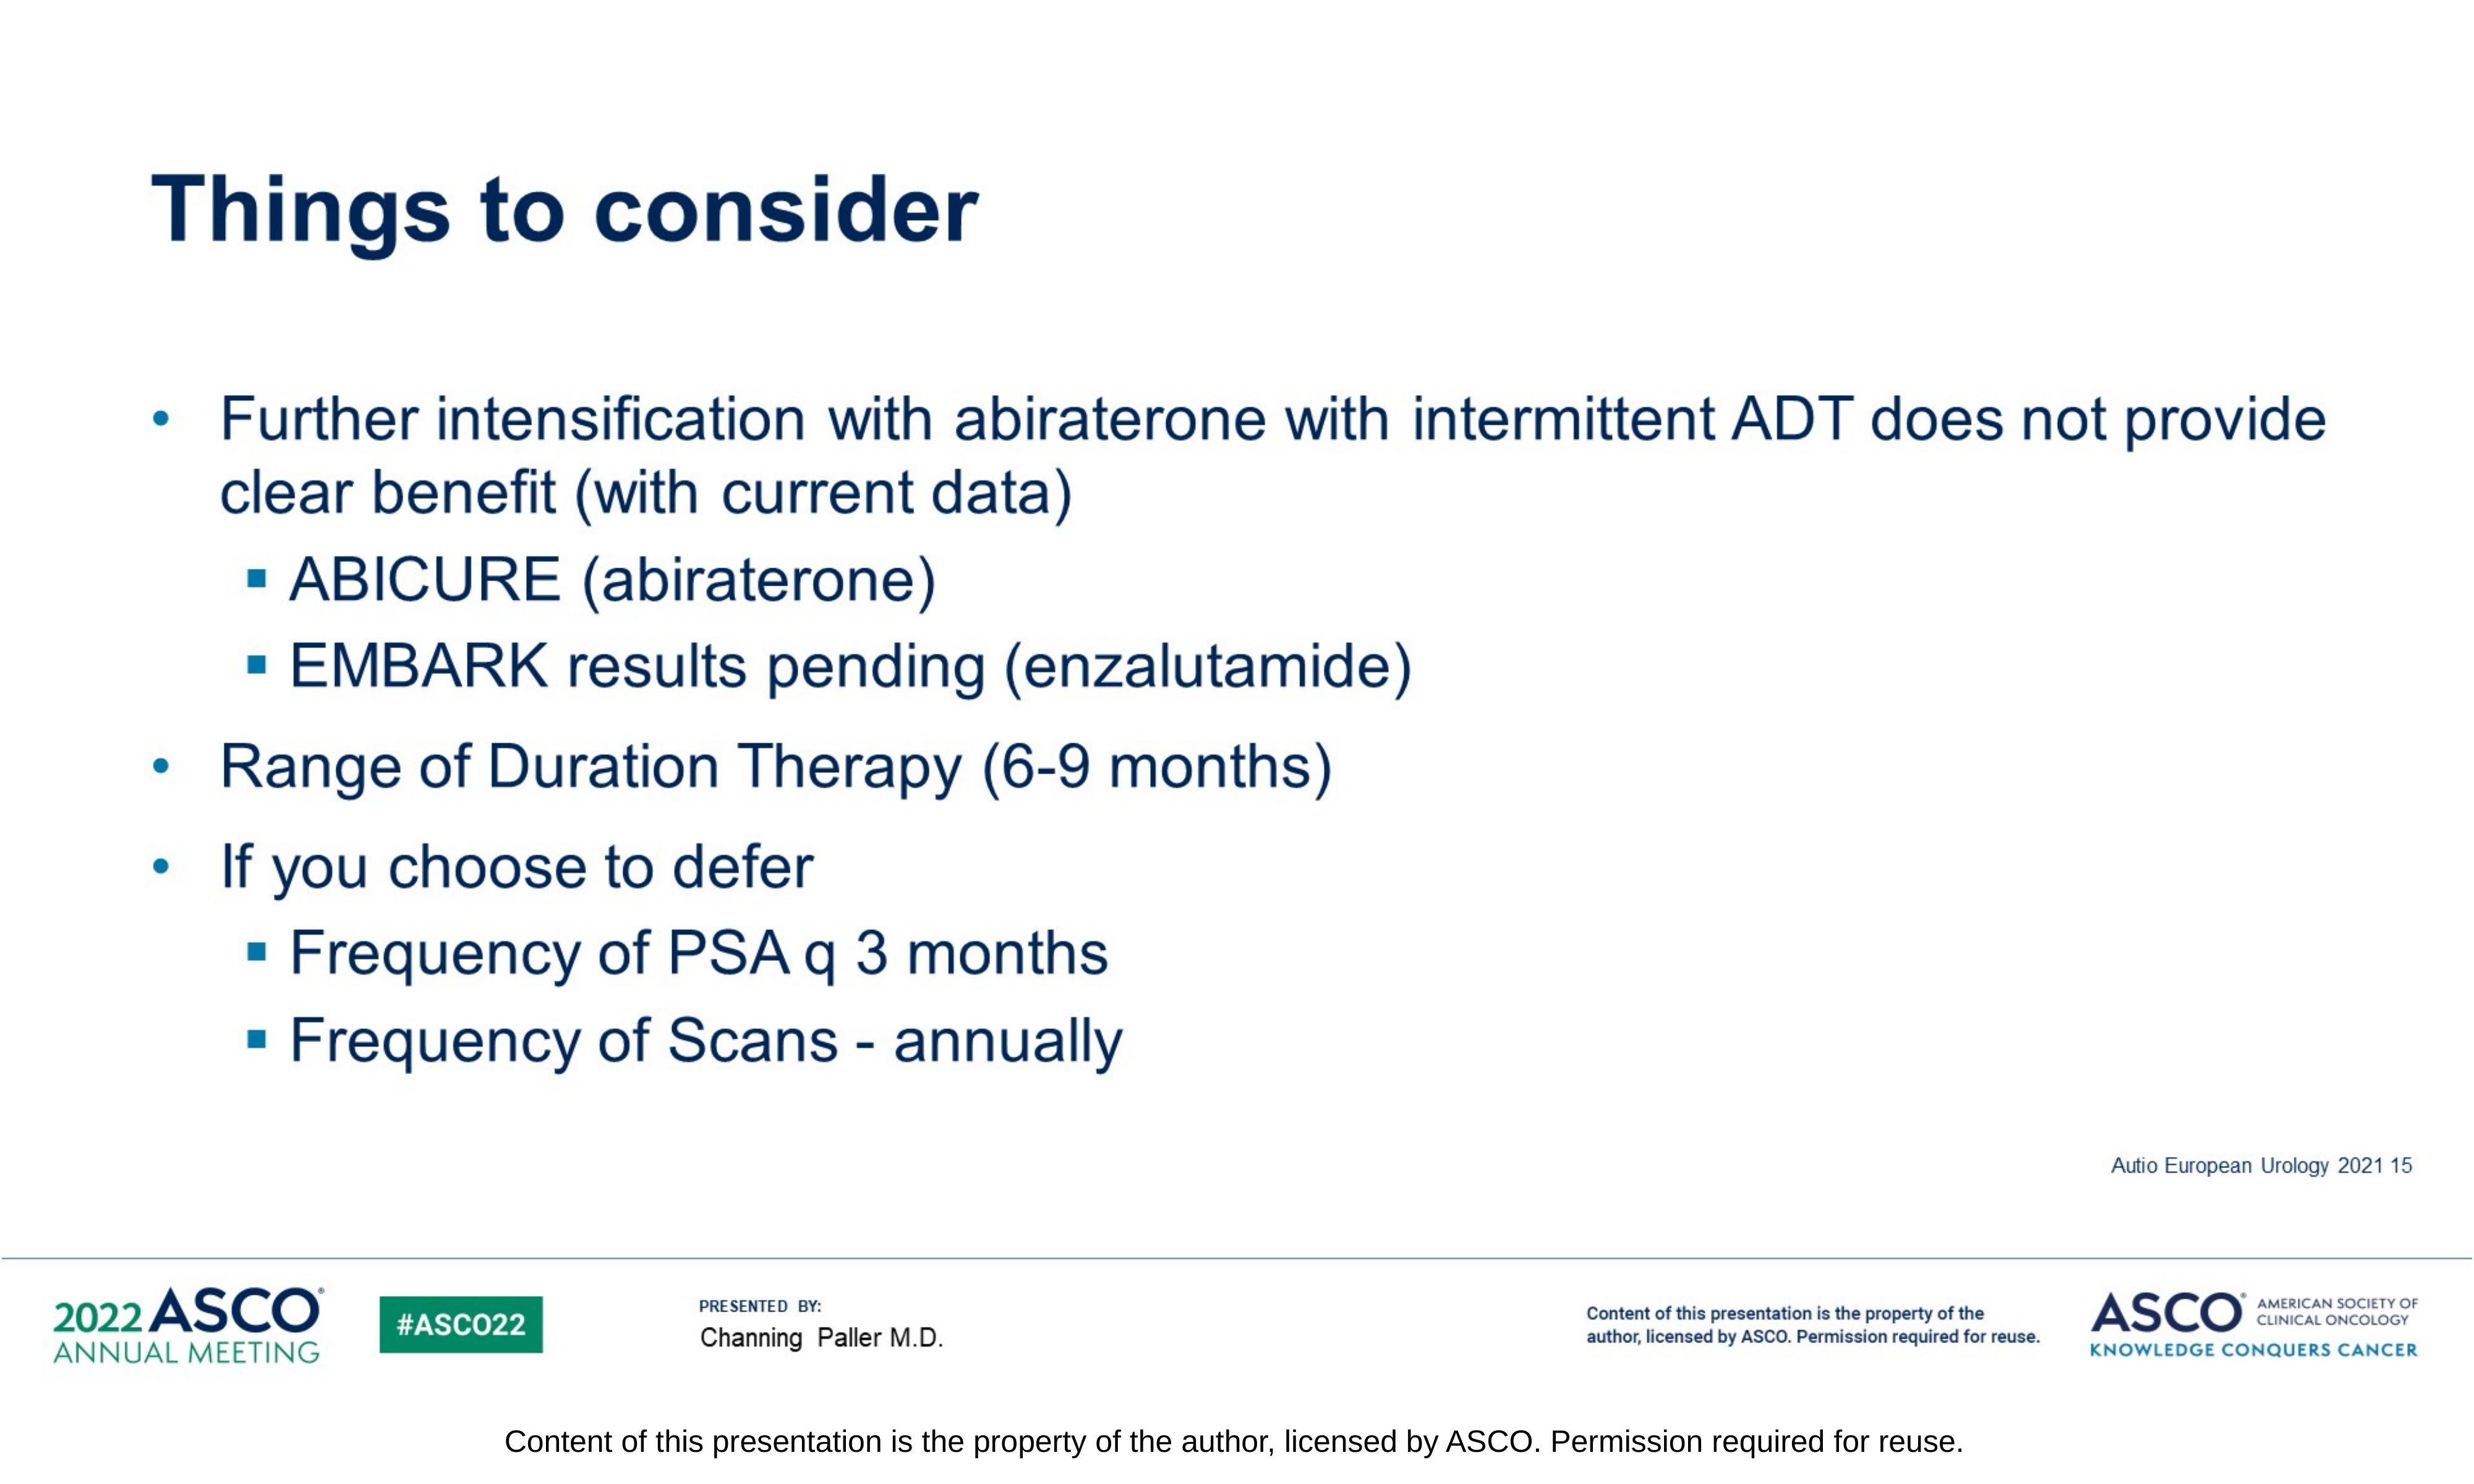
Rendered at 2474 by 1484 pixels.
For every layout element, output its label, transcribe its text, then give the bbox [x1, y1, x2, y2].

picture [2, 0, 2472, 1389]
text_box Content of this presentation is the property of the author, licensed by ASCO. Permission required for reuse. [0, 1399, 2474, 1477]
